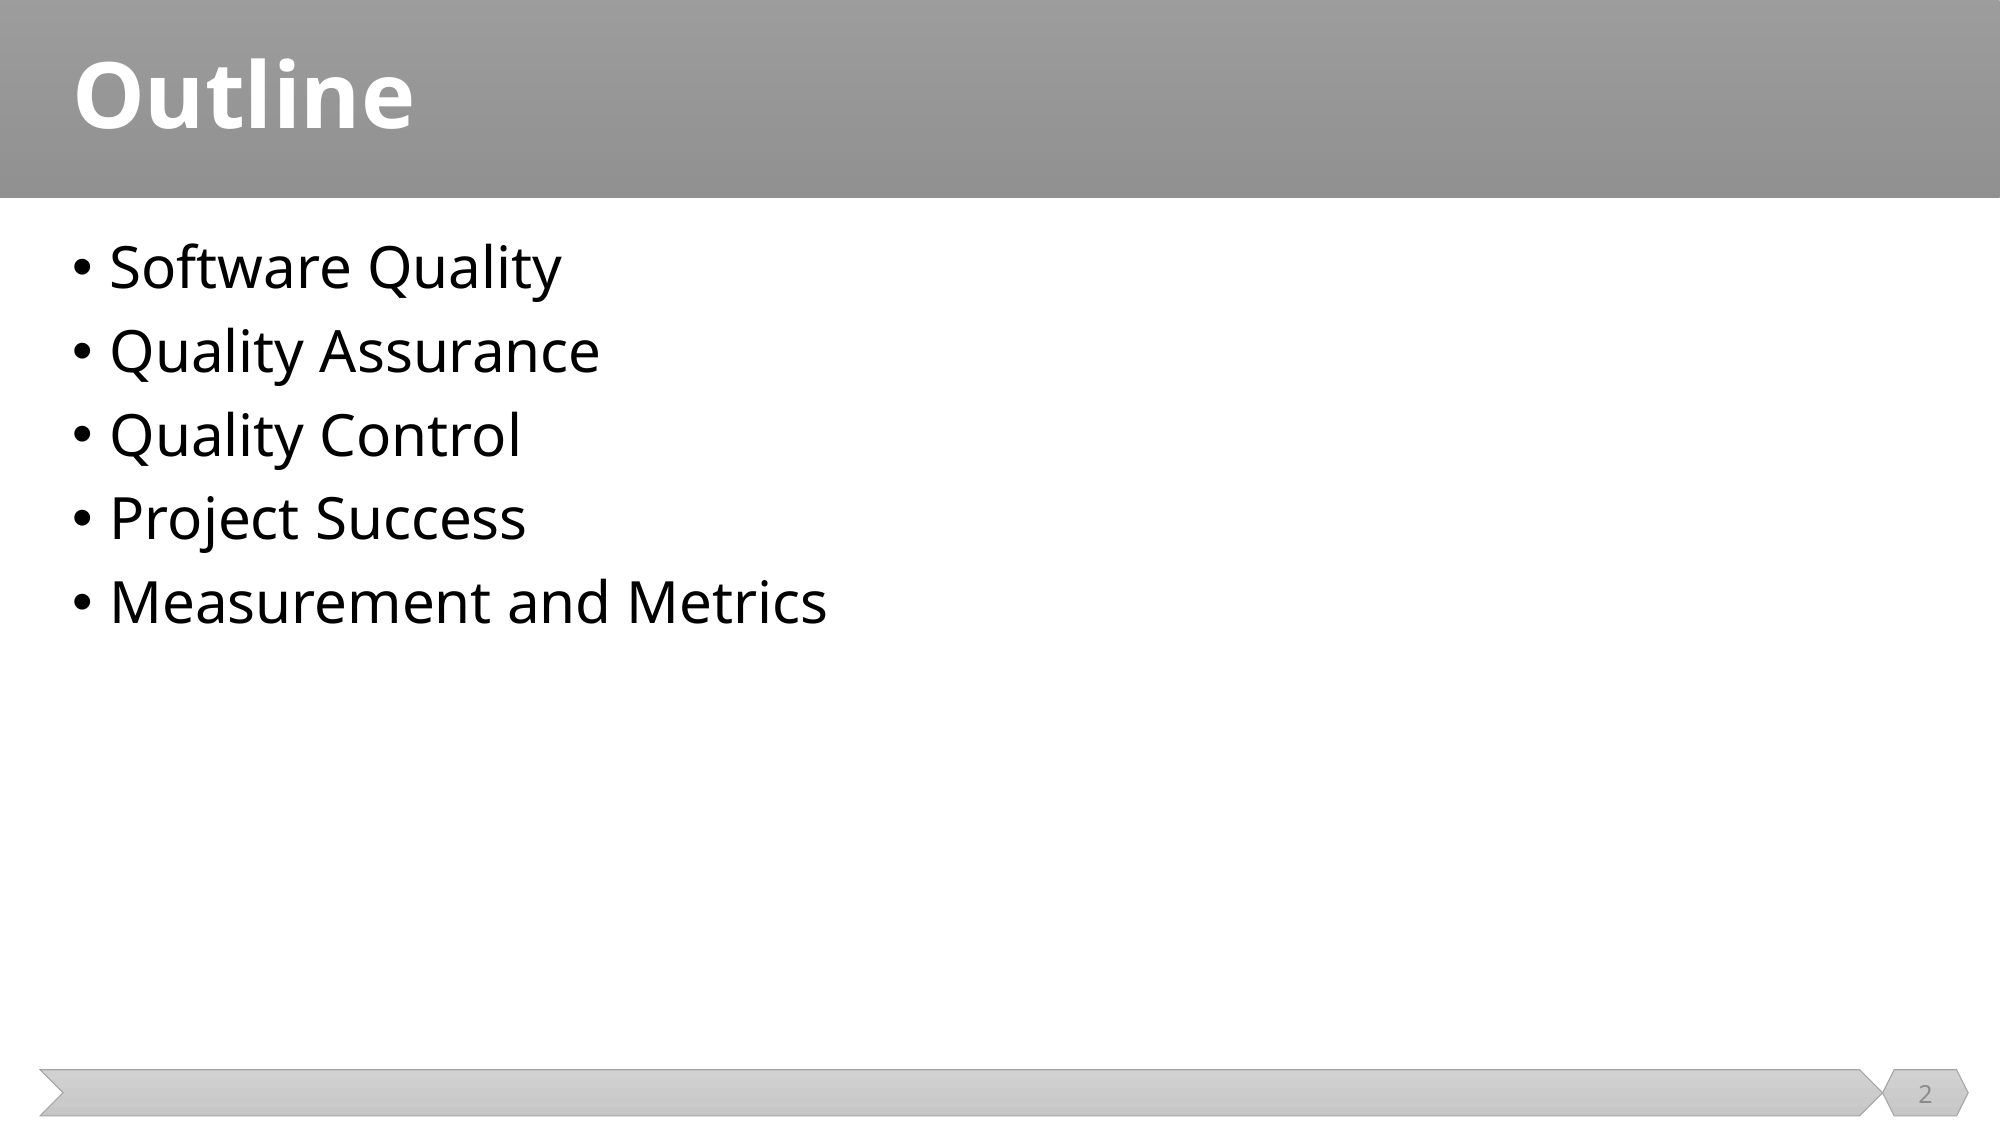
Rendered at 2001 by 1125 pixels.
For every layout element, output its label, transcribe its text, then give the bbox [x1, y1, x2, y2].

list Software Quality Quality Assurance Quality Control Project Success Measurement and Metrics [56, 230, 1969, 1010]
slide_number 2 [1882, 1065, 1969, 1125]
title Outline [56, 0, 1969, 199]
